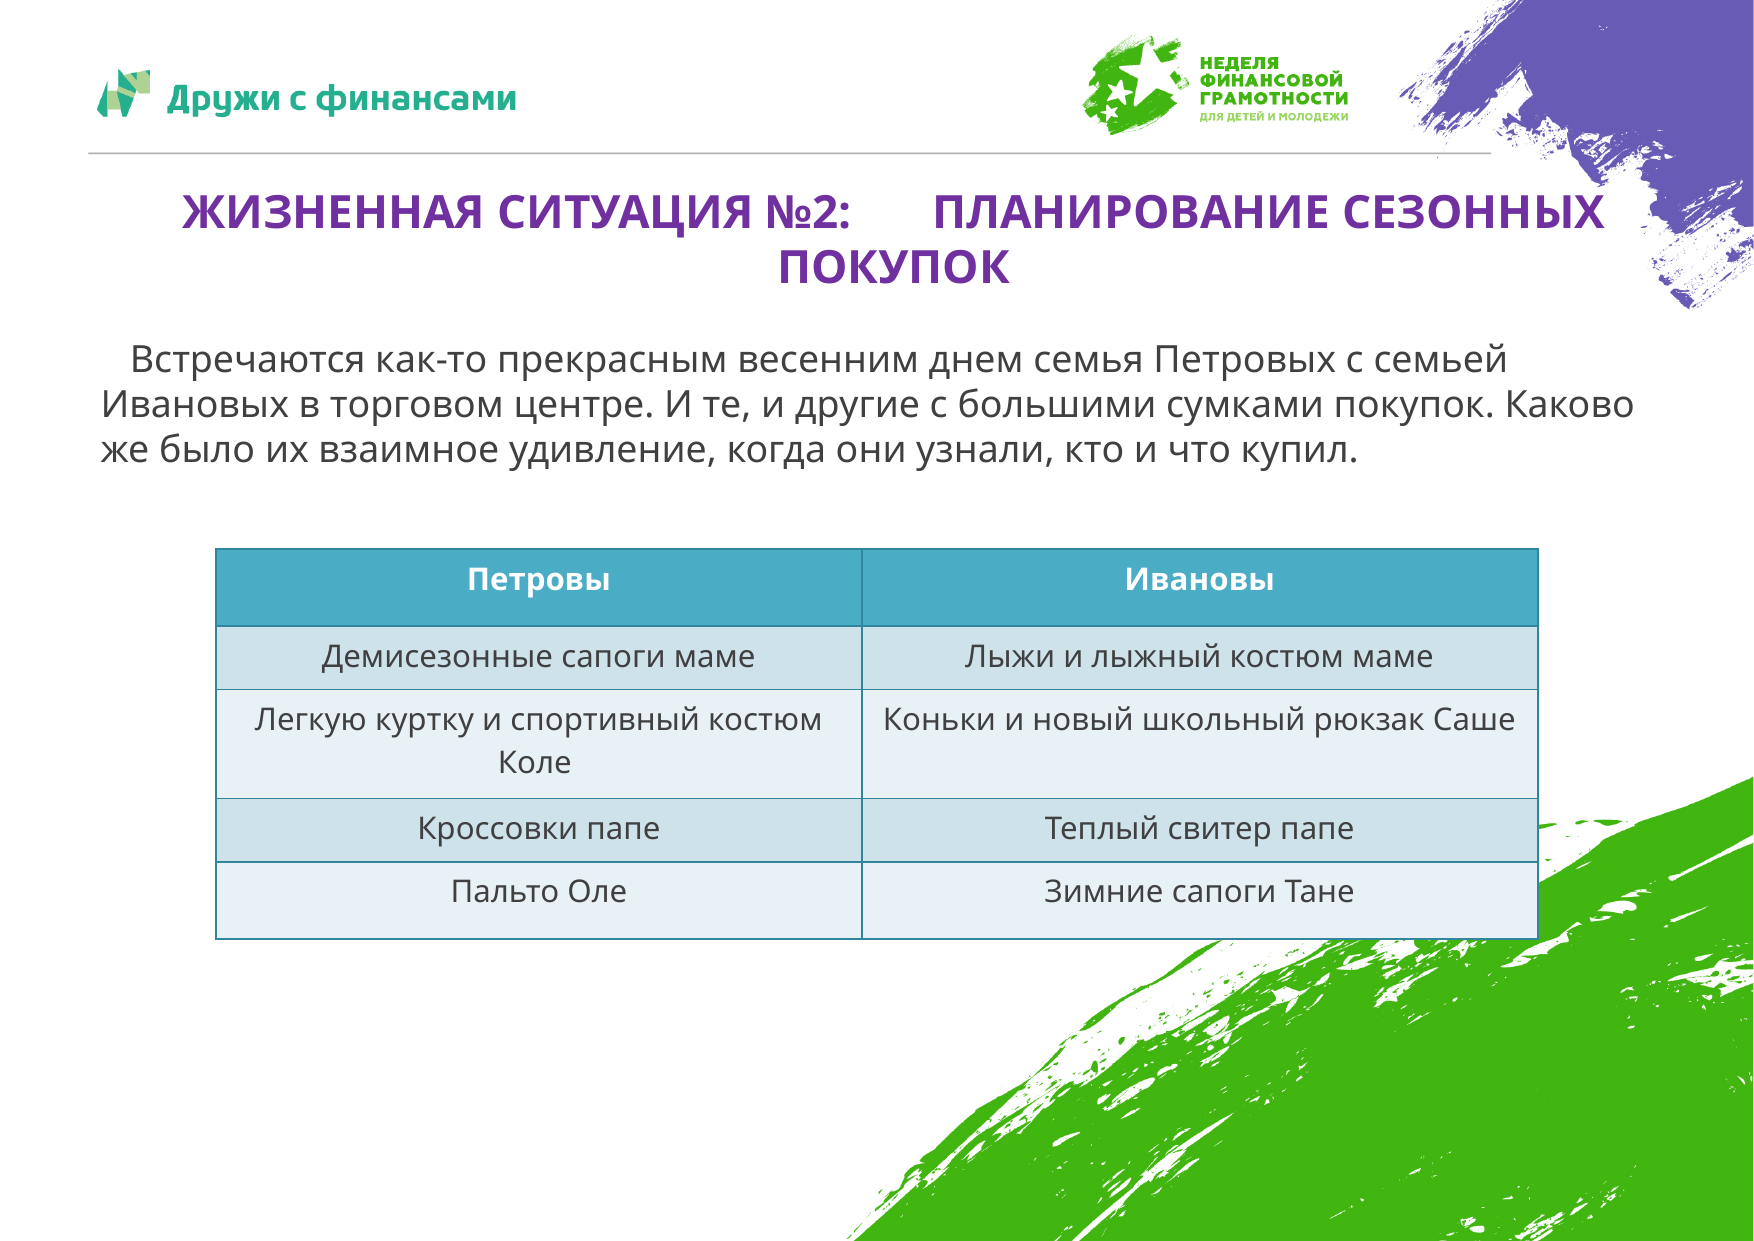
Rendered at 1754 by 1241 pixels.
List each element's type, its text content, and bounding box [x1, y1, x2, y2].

table_cell Пальто Оле [217, 863, 861, 938]
picture [6, 0, 1754, 1241]
table_header Ивановы [863, 550, 1537, 625]
table_cell Кроссовки папе [217, 799, 861, 861]
table_header Петровы [217, 550, 861, 625]
table_cell Легкую куртку и спортивный костюм Коле [217, 690, 861, 798]
table_cell Лыжи и лыжный костюм маме [863, 627, 1537, 689]
text_box ЖИЗНЕННАЯ СИТУАЦИЯ №2: ПЛАНИРОВАНИЕ СЕЗОННЫХ ПОКУПОК [82, 174, 1705, 324]
table_cell Коньки и новый школьный рюкзак Саше [863, 690, 1537, 798]
text_box Встречаются как-то прекрасным весенним днем семья Петровых с семьей Ивановых в торговом центре. И те, и другие с большими сумками покупок. Каково же было их взаимное удивление, когда они узнали, кто и что купил. Почему Ивановы покупают вещи, которые сейчас не нужны? [92, 326, 1696, 1160]
table_cell Демисезонные сапоги маме [217, 627, 861, 689]
table_cell Зимние сапоги Тане [863, 863, 1537, 938]
table_cell Теплый свитер папе [863, 799, 1537, 861]
